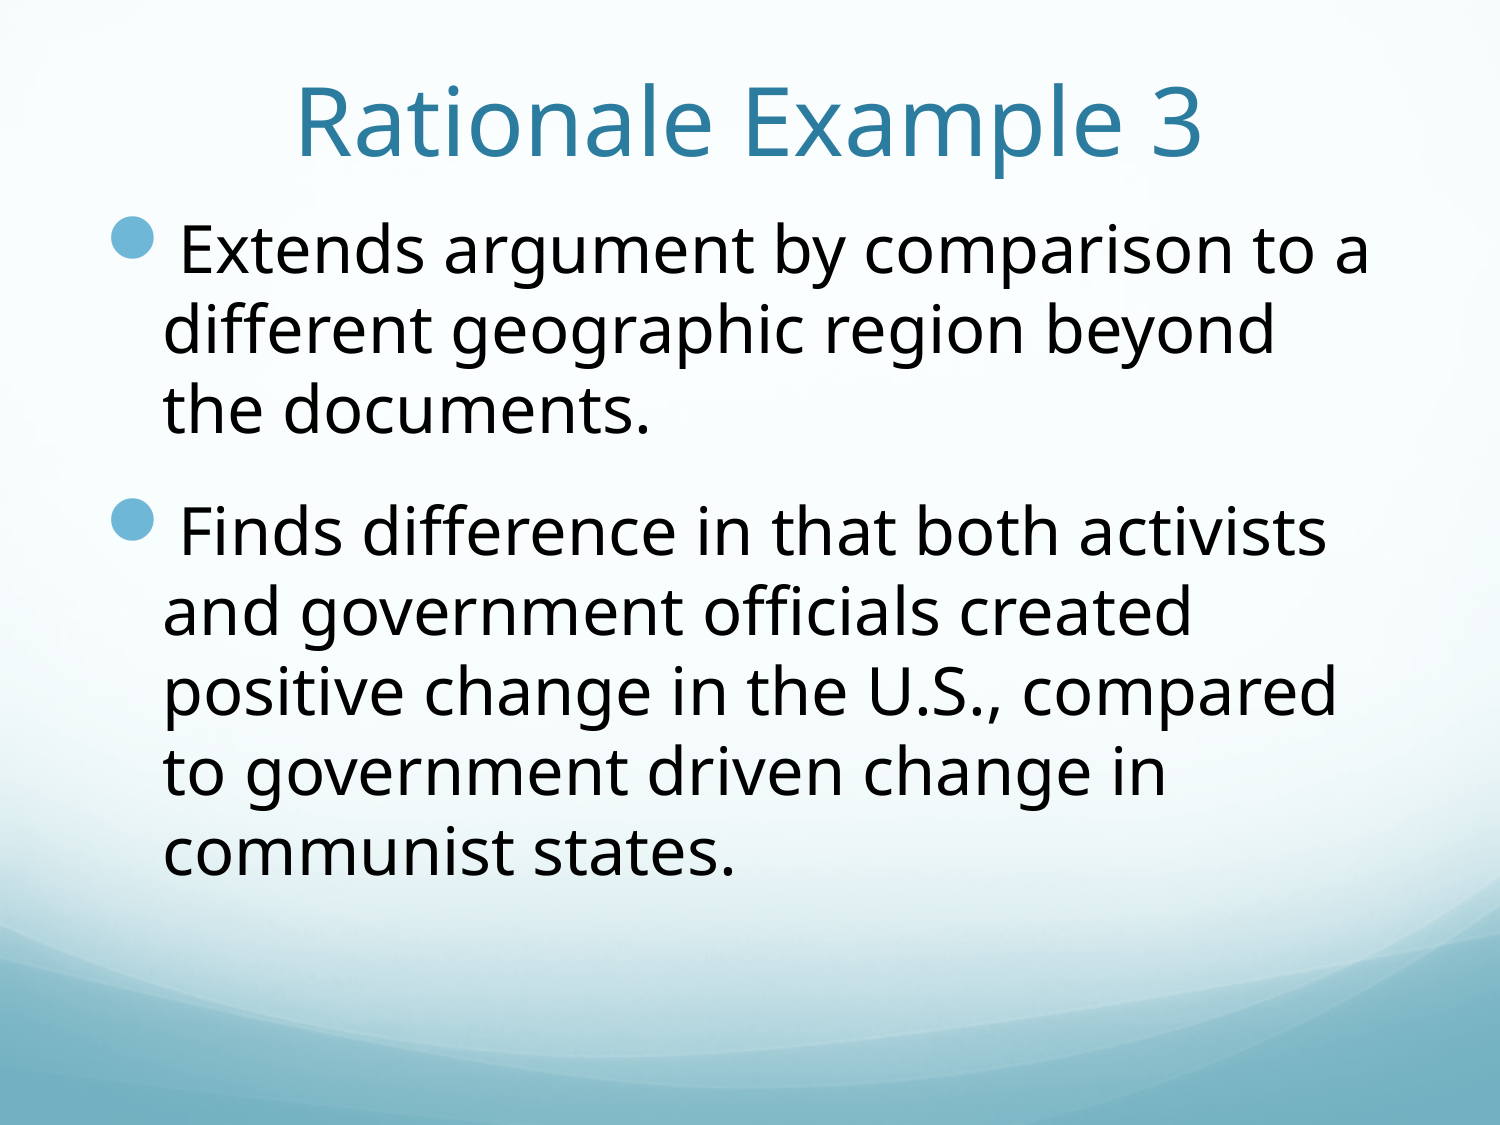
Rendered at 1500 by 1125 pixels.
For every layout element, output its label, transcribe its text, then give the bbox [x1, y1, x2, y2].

title Rationale Example 3 [90, 17, 1410, 184]
list Extends argument by comparison to a different geographic region beyond the documents. Finds difference in that both activists and government officials created positive change in the U.S., compared to government driven change in communist states. [90, 199, 1410, 975]
